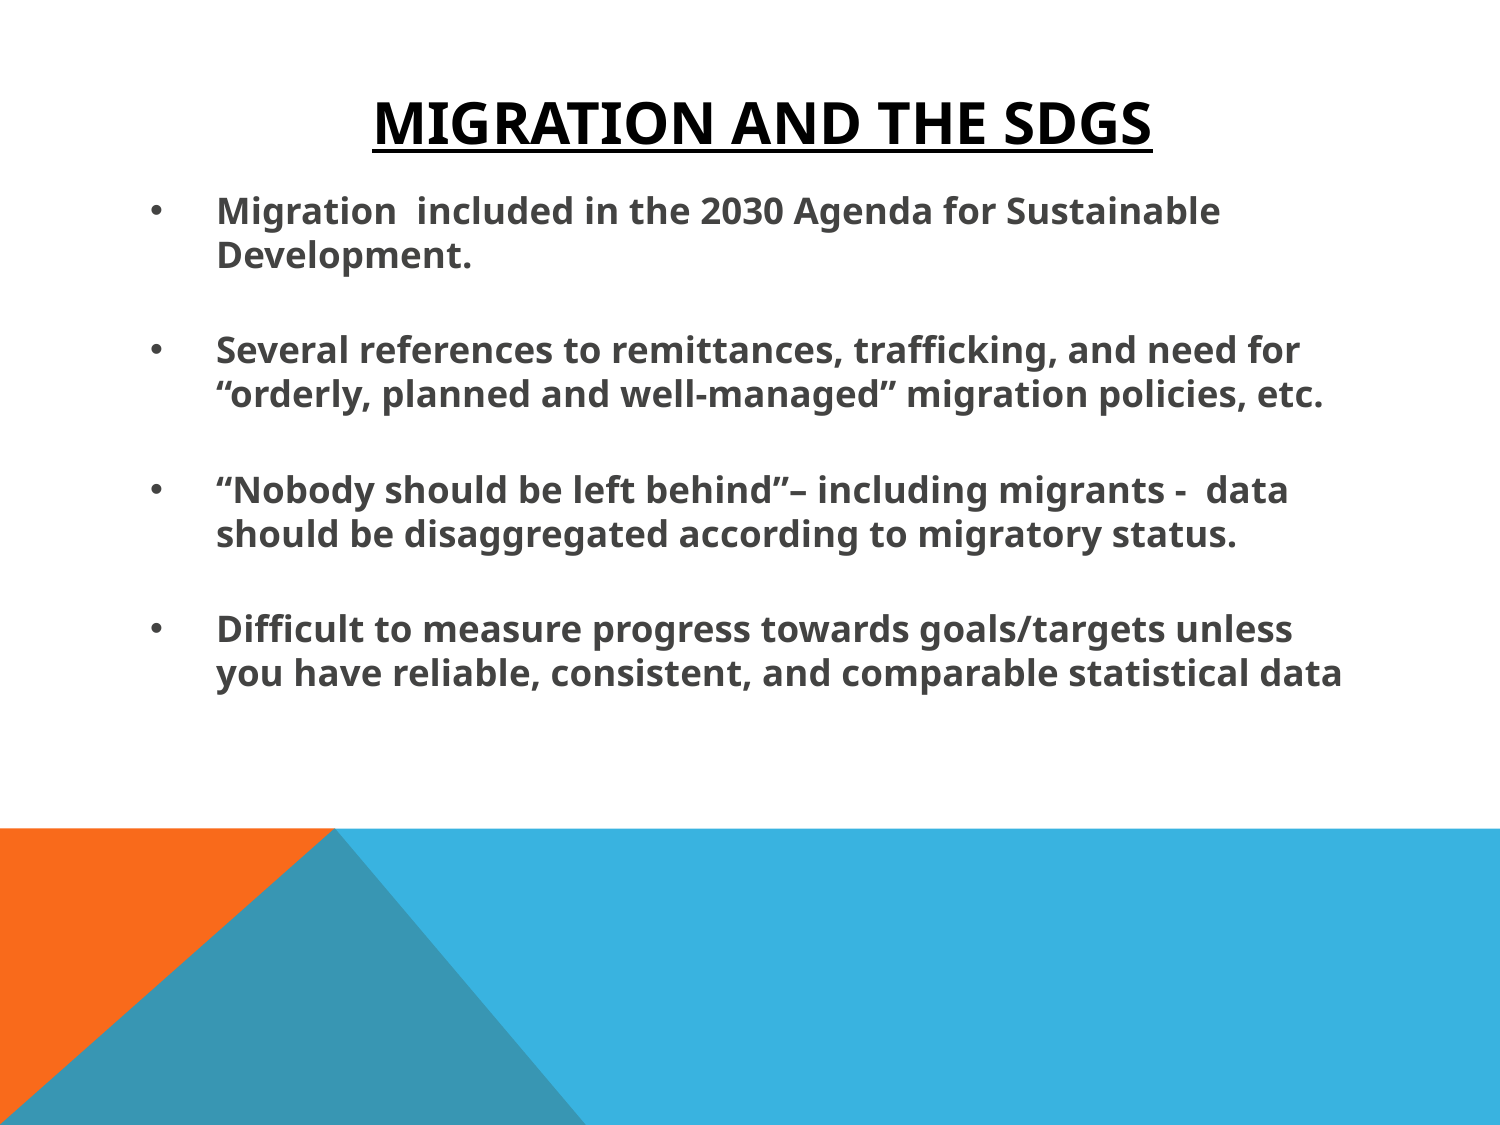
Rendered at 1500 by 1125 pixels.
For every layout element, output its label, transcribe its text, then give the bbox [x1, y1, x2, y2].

list Migration included in the 2030 Agenda for Sustainable Development. Several references to remittances, trafficking, and need for “orderly, planned and well-managed” migration policies, etc. “Nobody should be left behind”– including migrants - data should be disaggregated according to migratory status. Difficult to measure progress towards goals/targets unless you have reliable, consistent, and comparable statistical data [135, 180, 1369, 768]
title Migration and the SDGs [87, 37, 1438, 275]
